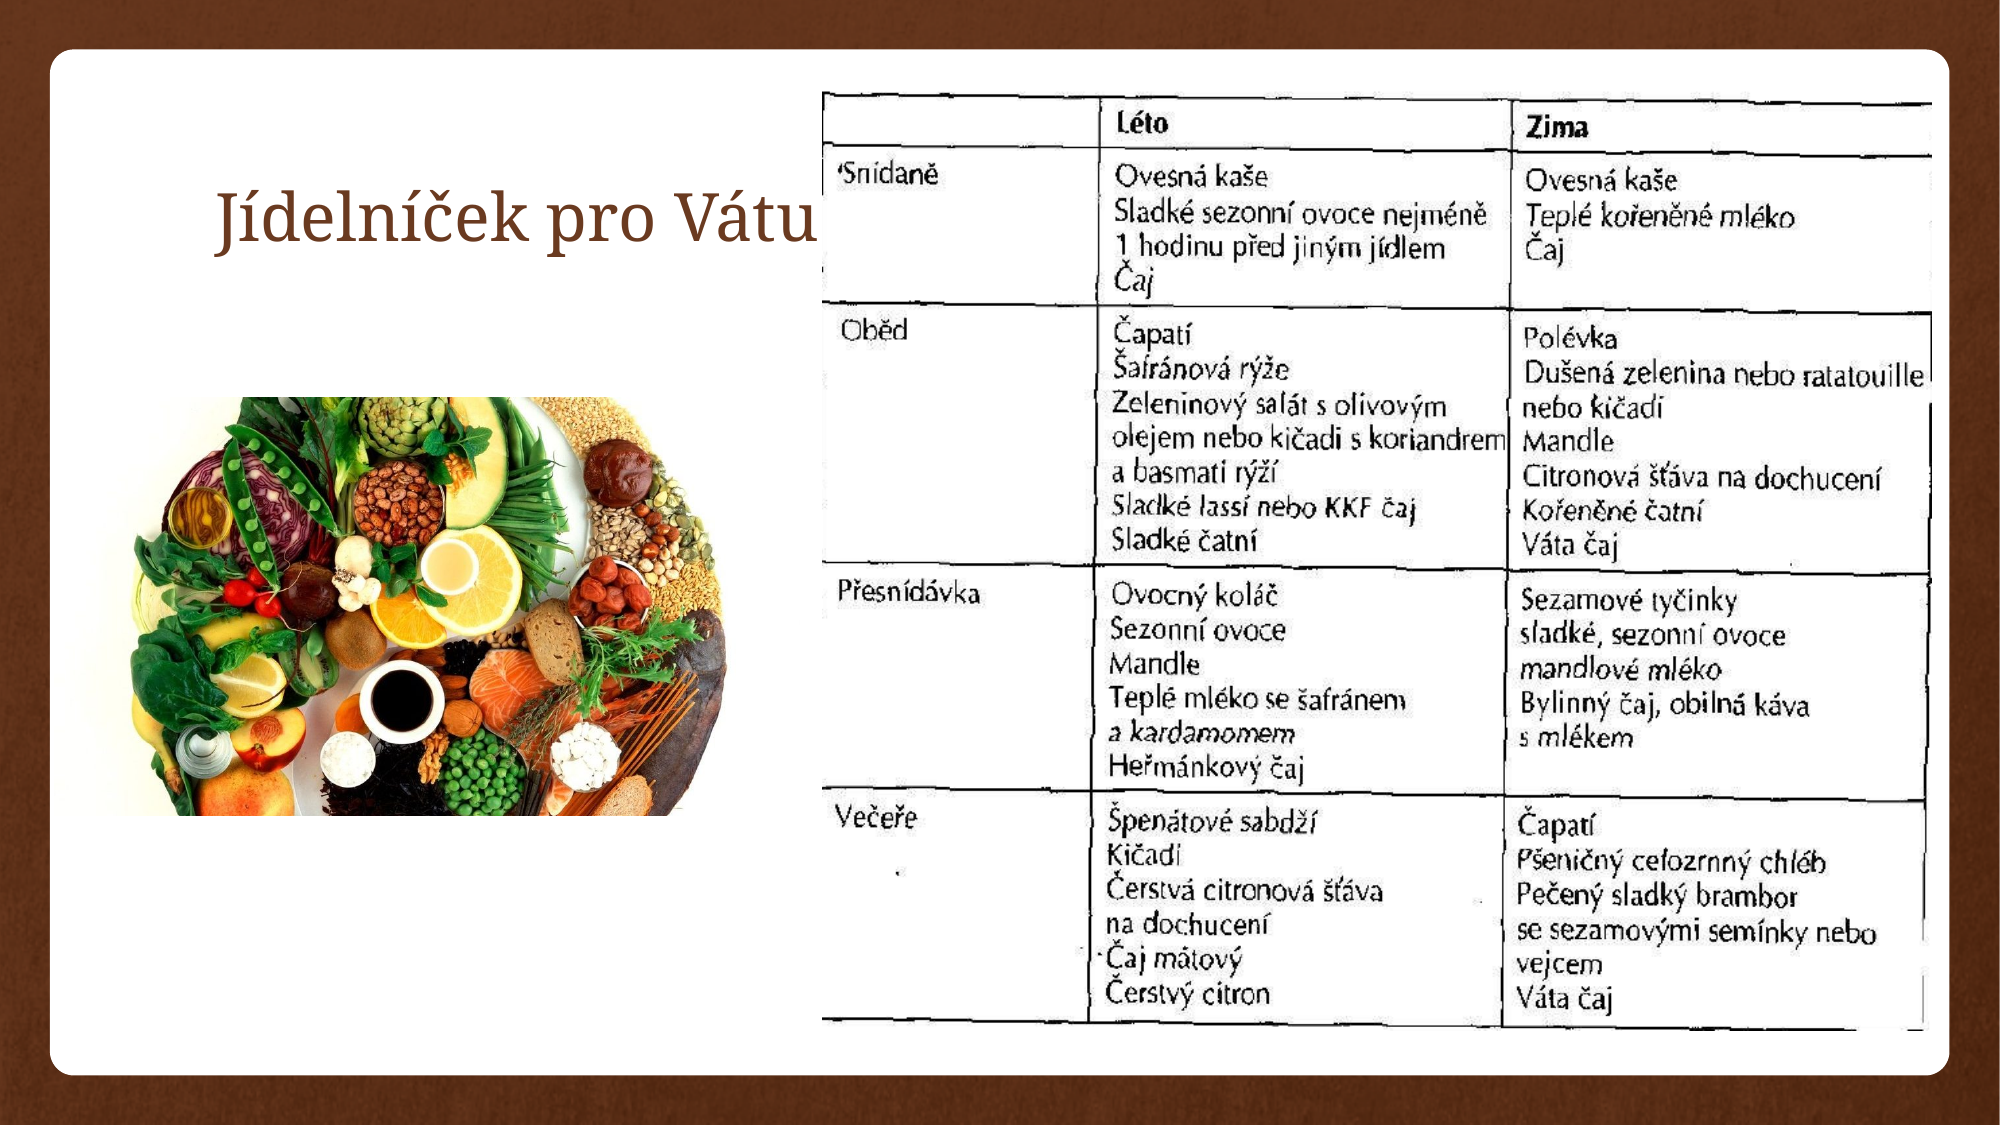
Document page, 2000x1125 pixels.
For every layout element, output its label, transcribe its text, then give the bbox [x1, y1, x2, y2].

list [822, 89, 1932, 1031]
title Jídelníček pro Vátu [199, 70, 1800, 263]
picture [54, 396, 800, 816]
